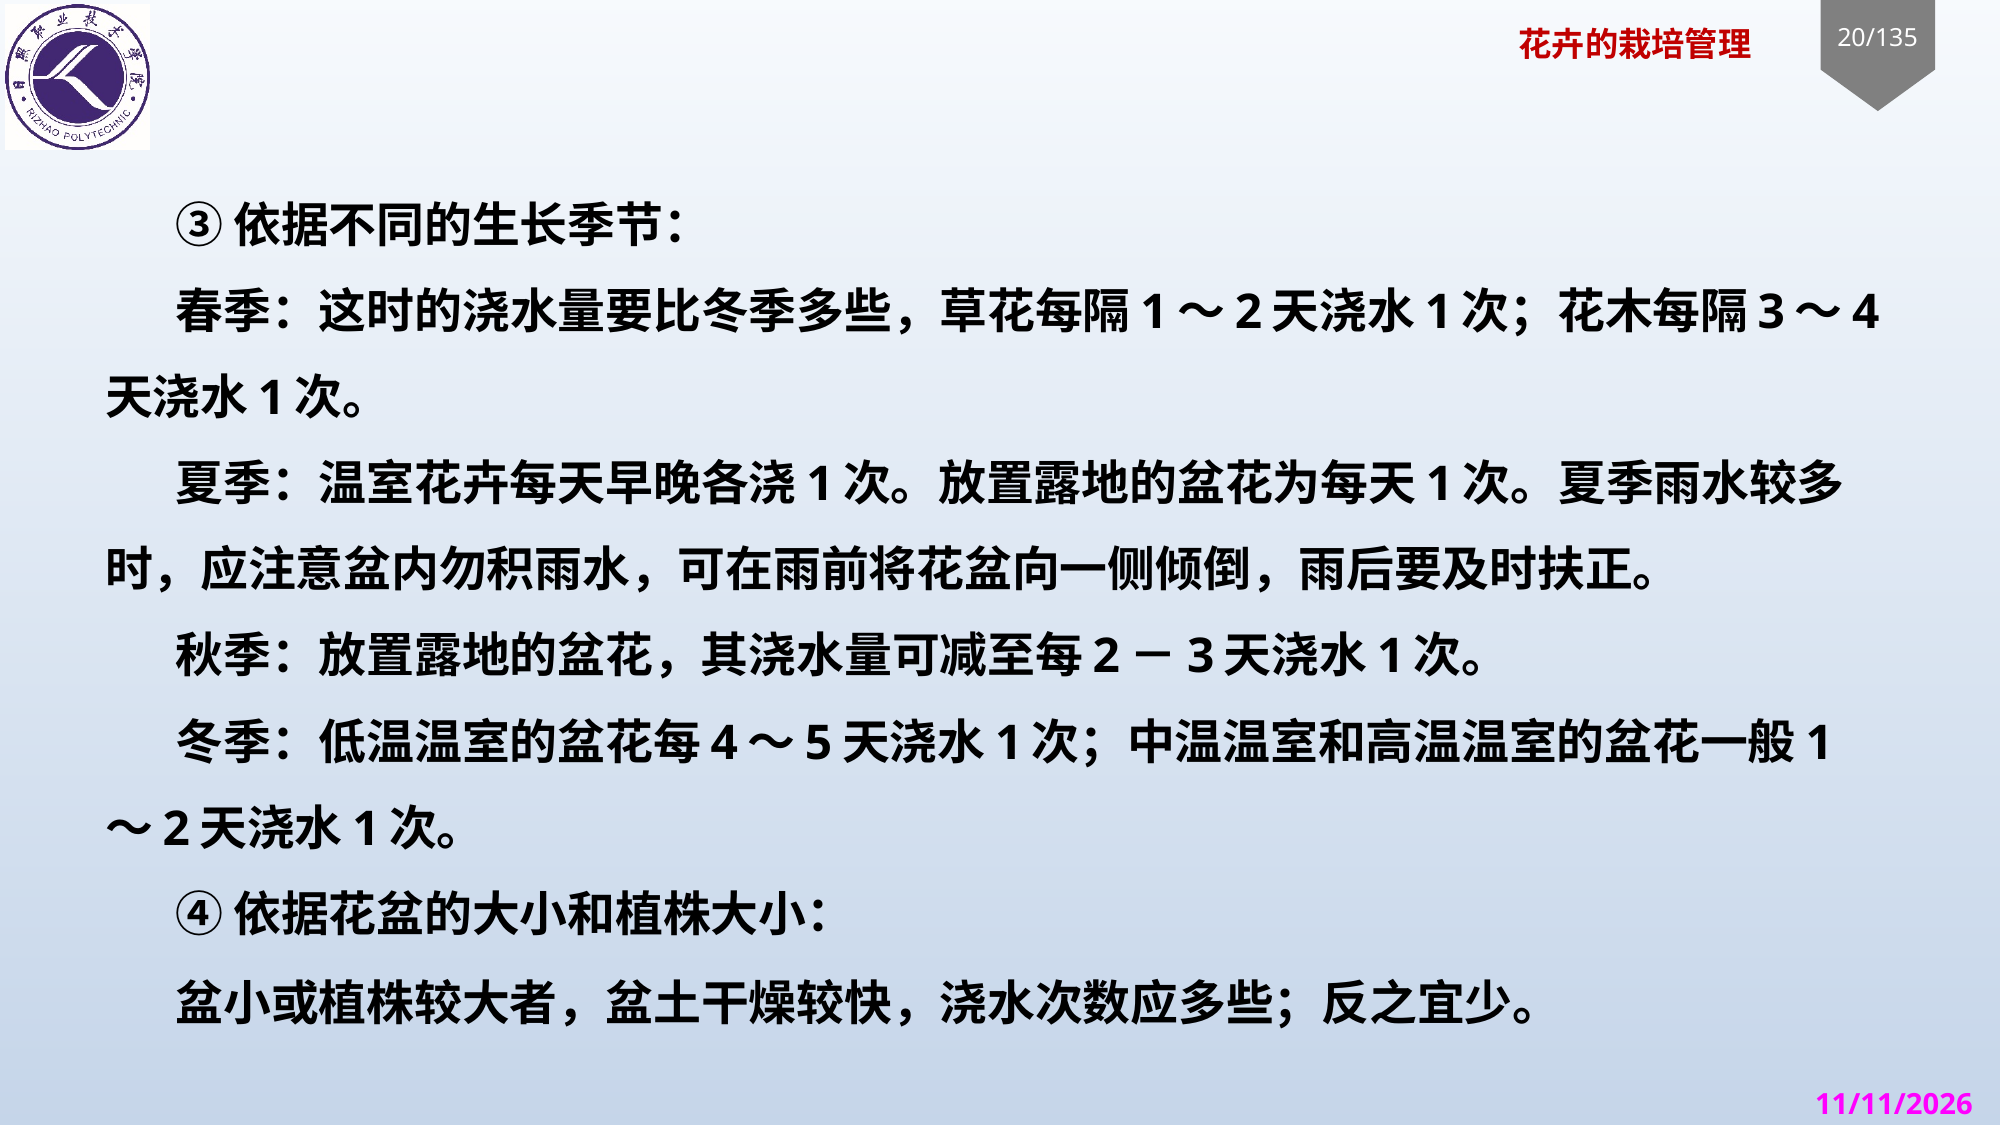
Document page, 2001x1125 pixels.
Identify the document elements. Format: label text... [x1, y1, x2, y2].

list ③依据不同的生长季节： 春季：这时的浇水量要比冬季多些，草花每隔1～2天浇水1次；花木每隔3～4天浇水1次。 夏季：温室花卉每天早晚各浇1次。放置露地的盆花为每天1次。夏季雨水较多时，应注意盆内勿积雨水，可在雨前将花盆向一侧倾倒，雨后要及时扶正。 秋季：放置露地的盆花，其浇水量可减至每2－3天浇水1次。 冬季：低温温室的盆花每4～5天浇水1次；中温温室和高温温室的盆花一般1～2天浇水1次。 ④依据花盆的大小和植株大小： 盆小或植株较大者，盆土干燥较快，浇水次数应多些；反之宜少。 [90, 158, 1900, 1040]
picture [5, 4, 150, 150]
